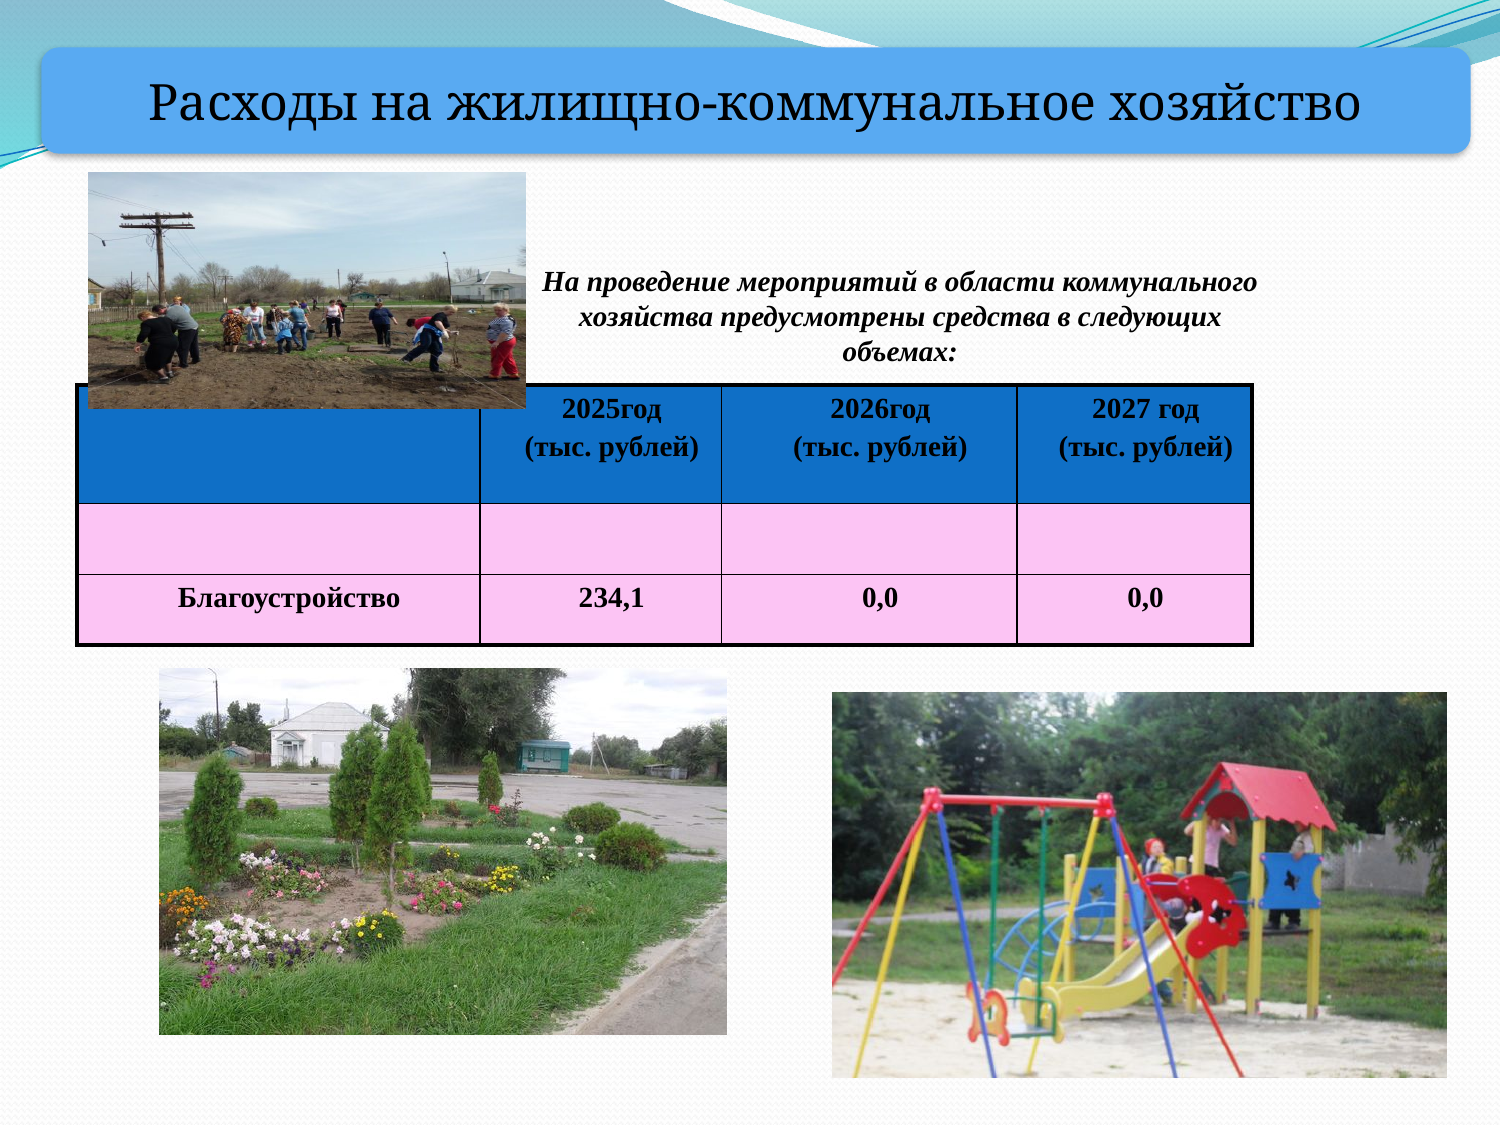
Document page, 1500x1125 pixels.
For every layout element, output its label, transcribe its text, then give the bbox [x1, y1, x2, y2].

table_cell 234,1 [481, 575, 721, 643]
text_box На проведение мероприятий в области коммунального хозяйства предусмотрены средства в следующих объемах: [531, 255, 1276, 410]
table_header 2025год (тыс. рублей) [481, 387, 721, 503]
table_cell Благоустройство [79, 575, 479, 643]
table_cell [1018, 504, 1250, 574]
table_header [79, 387, 479, 503]
table_cell [79, 504, 479, 574]
table_cell 0,0 [722, 575, 1016, 643]
picture [159, 668, 727, 1036]
table_cell [722, 504, 1016, 574]
text_box Расходы на жилищно-коммунальное хозяйство [39, 45, 1473, 156]
table_header 2026год (тыс. рублей) [722, 387, 1016, 503]
table_header 2027 год (тыс. рублей) [1018, 387, 1250, 503]
table_cell [481, 504, 721, 574]
table_cell 0,0 [1018, 575, 1250, 643]
picture [88, 172, 526, 410]
picture [832, 692, 1448, 1079]
